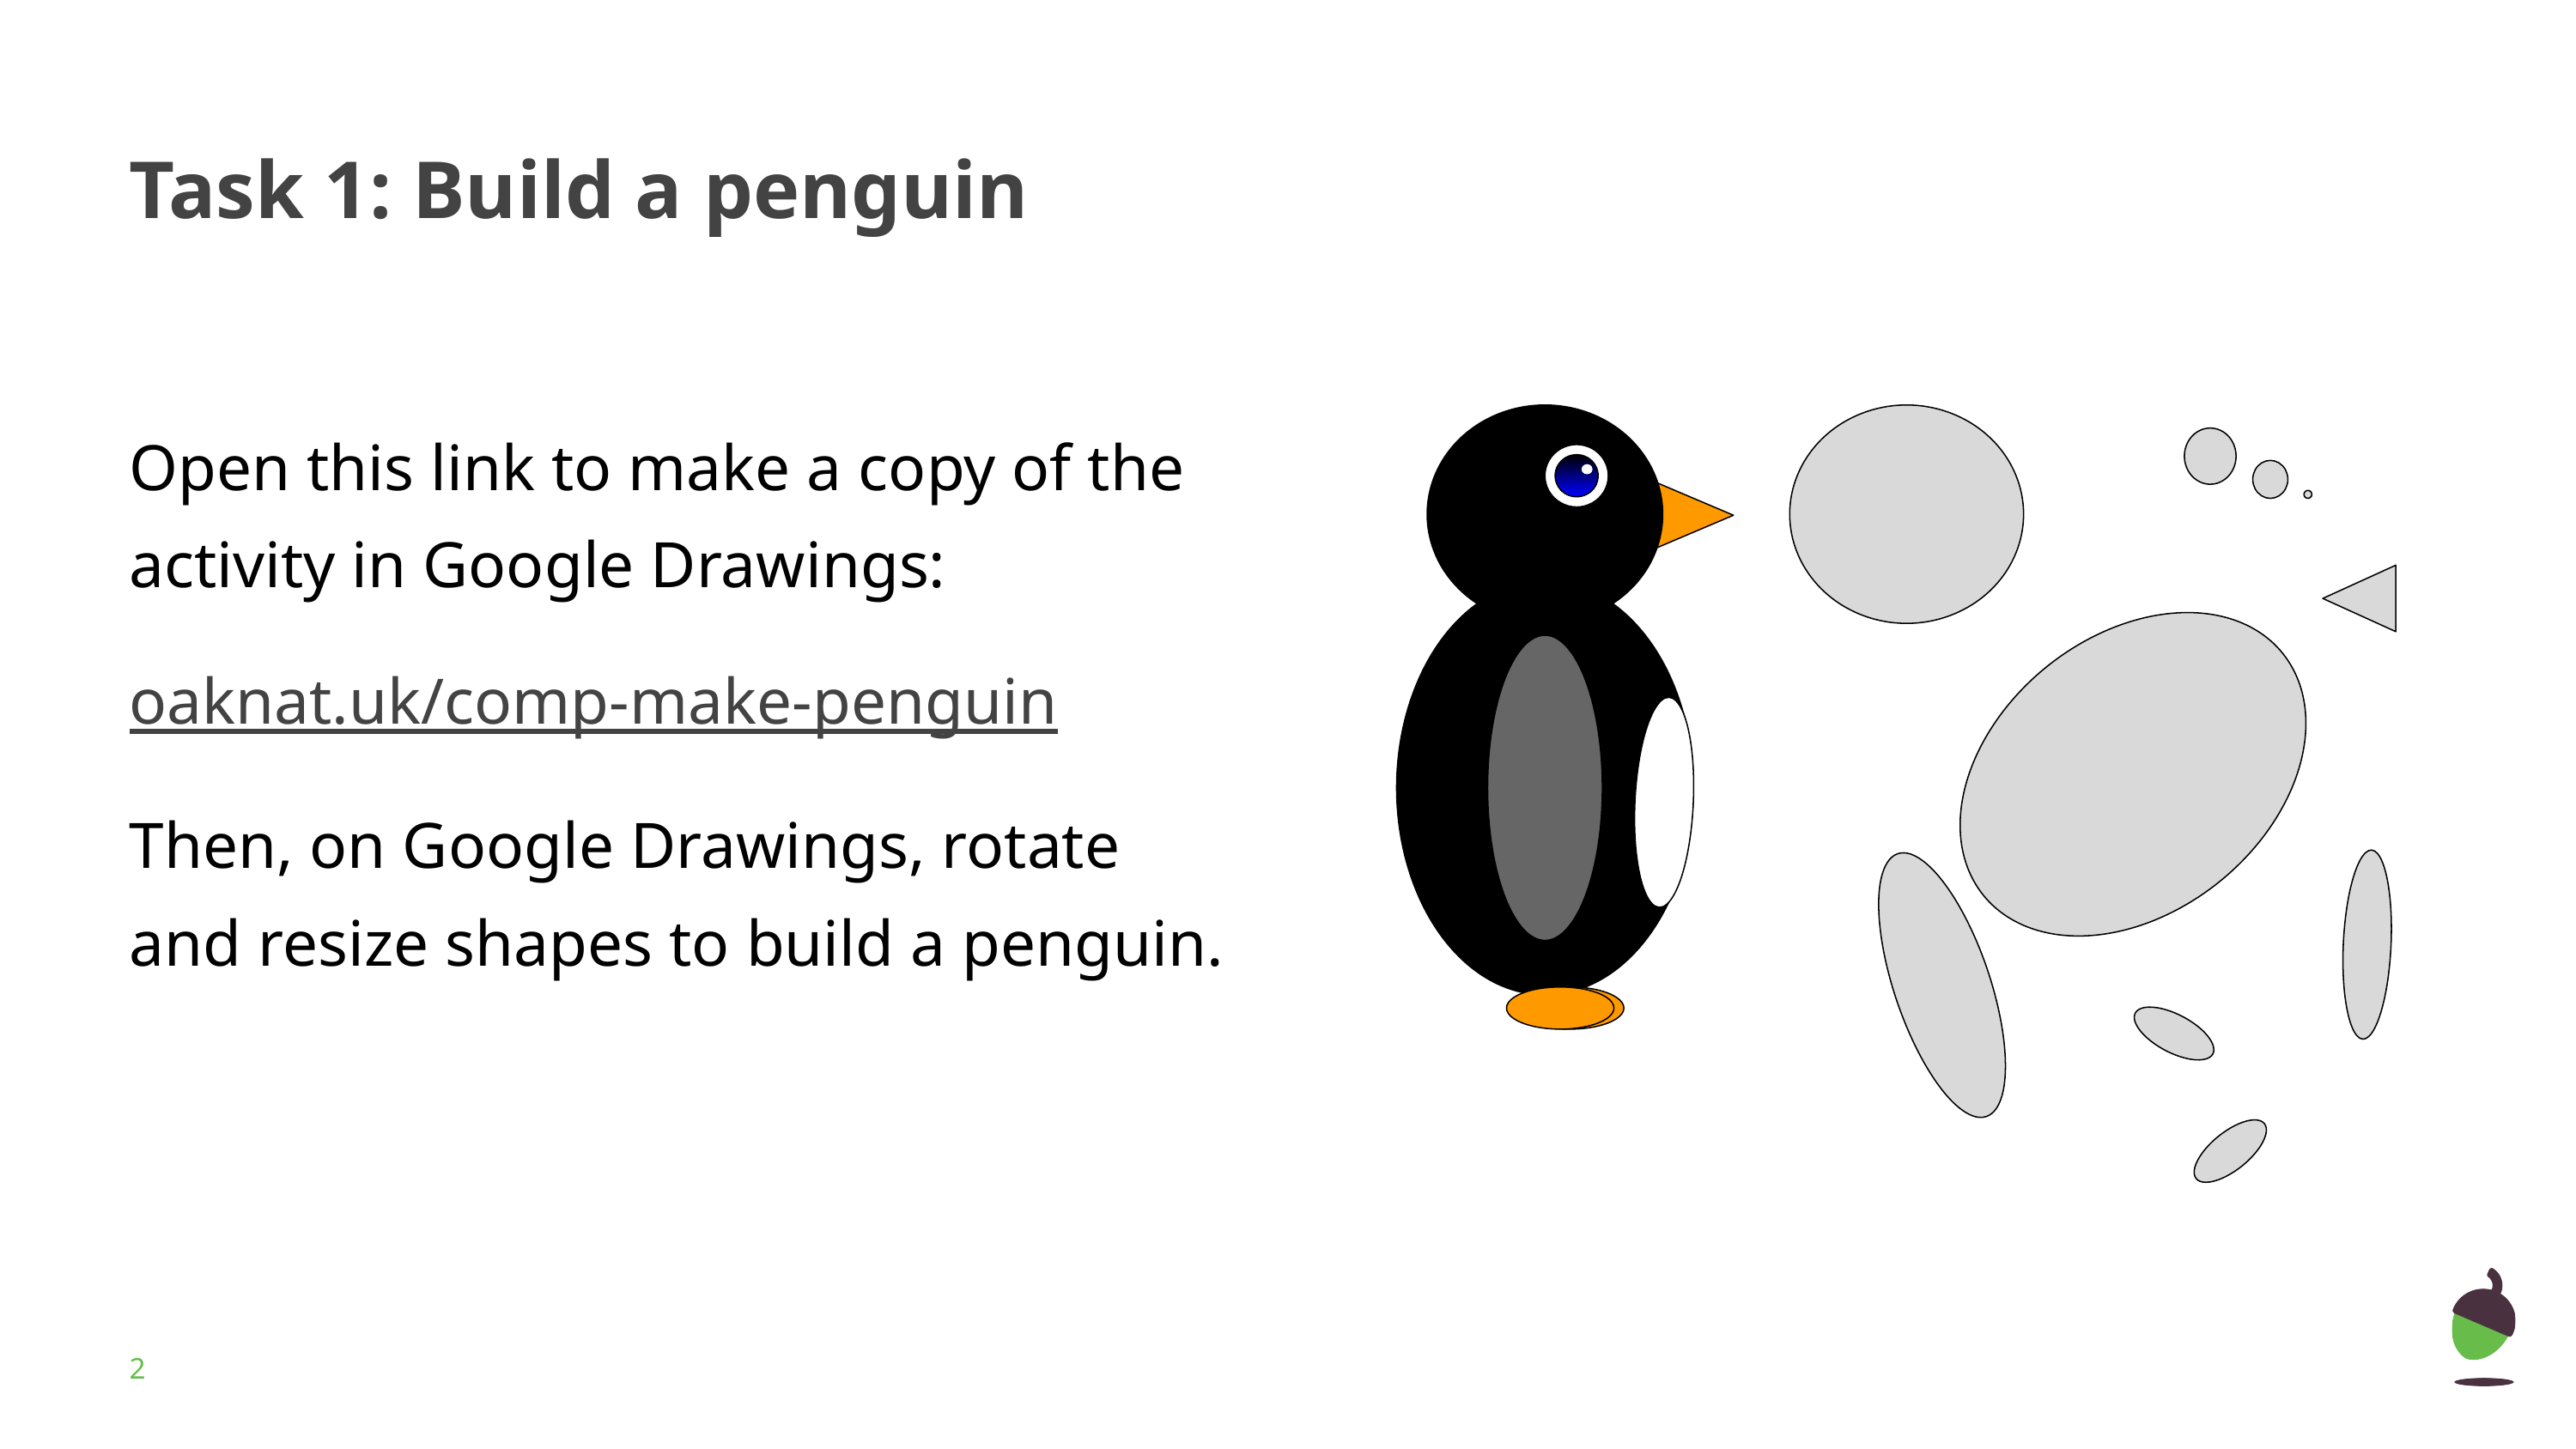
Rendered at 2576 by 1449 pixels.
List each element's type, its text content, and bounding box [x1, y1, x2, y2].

picture [2451, 1268, 2516, 1386]
list Open this link to make a copy of the activity in Google Drawings: oaknat.uk/comp-make-penguin Then, on Google Drawings, rotate and resize shapes to build a penguin. [129, 404, 1242, 1103]
title Task 1: Build a penguin [129, 124, 1242, 355]
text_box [1396, 404, 1735, 1030]
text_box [1789, 404, 2396, 1194]
slide_number ‹#› [129, 1349, 332, 1401]
